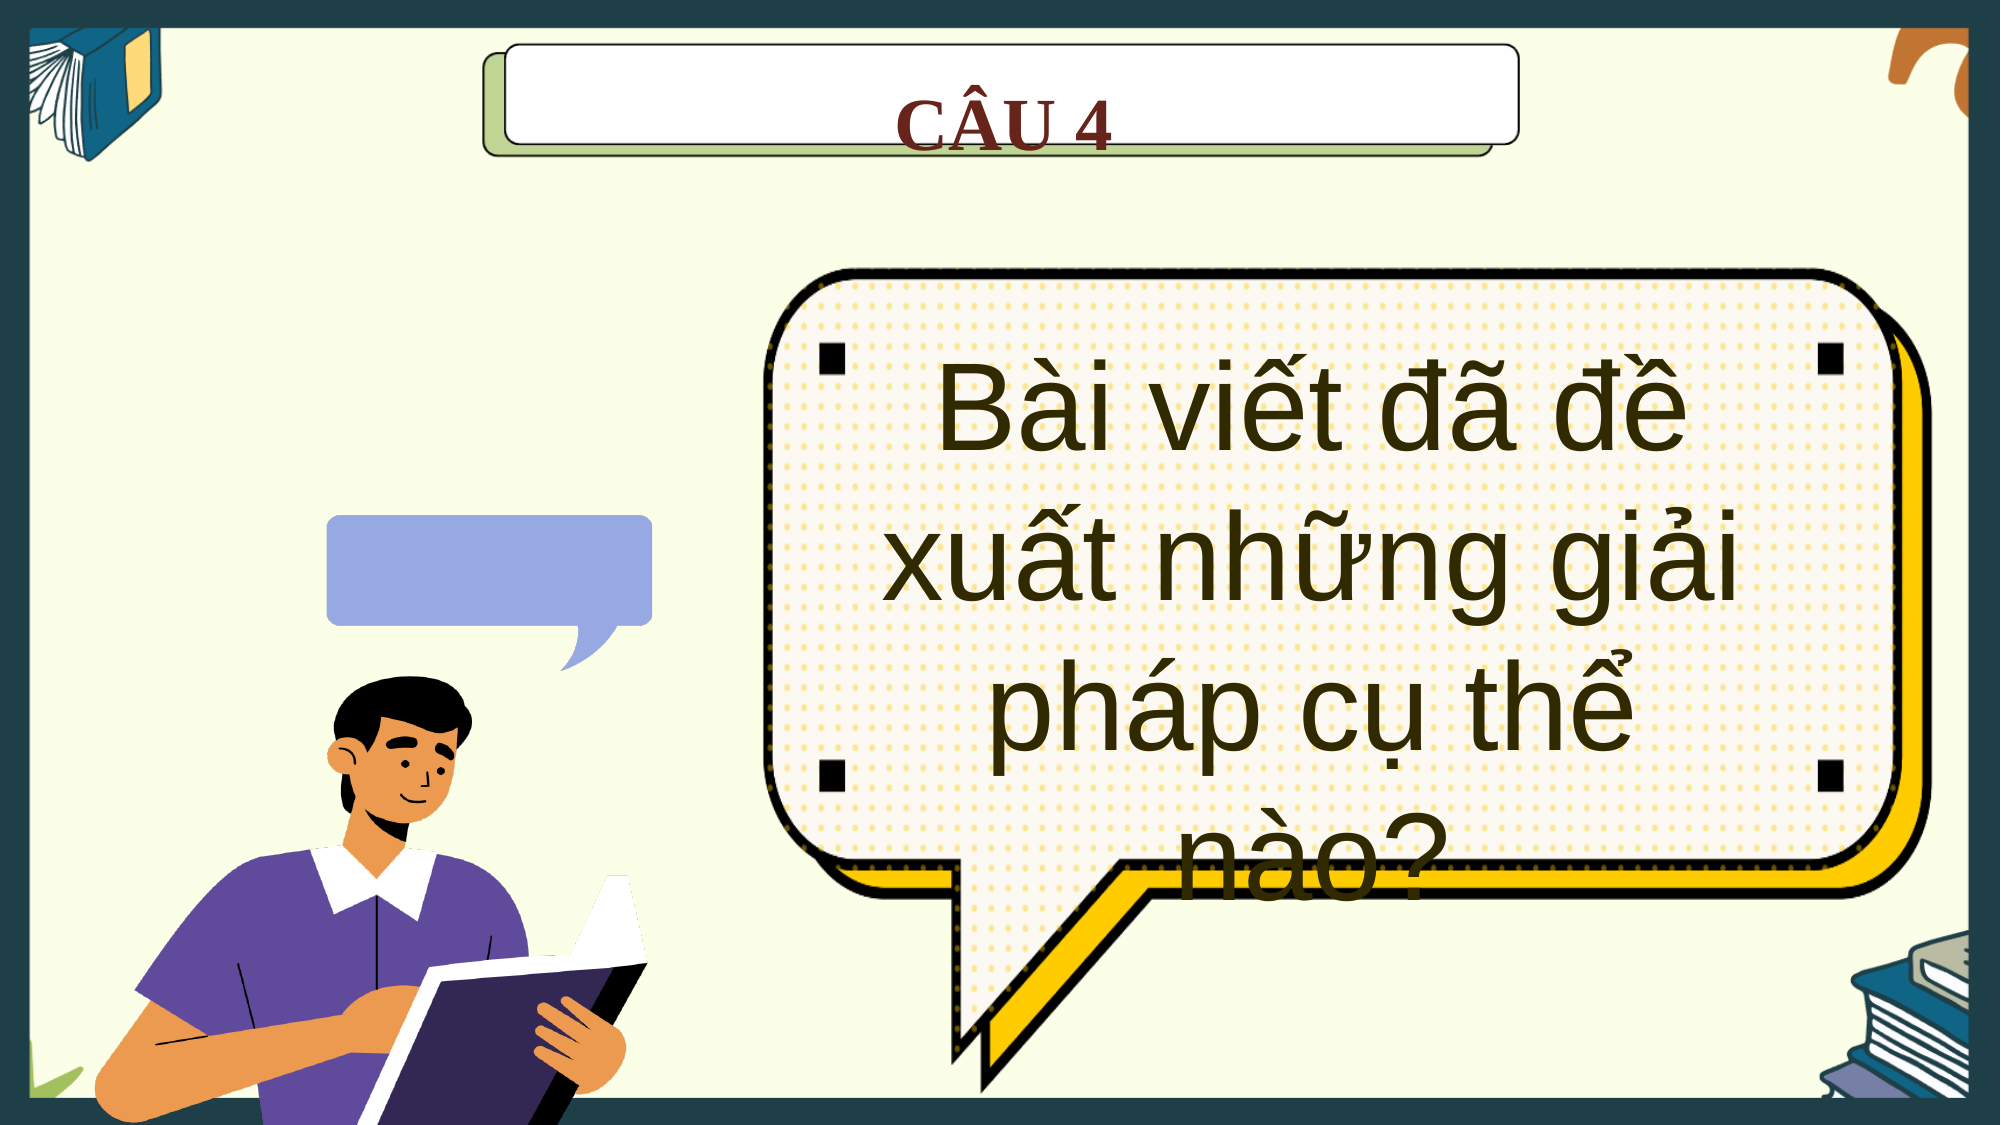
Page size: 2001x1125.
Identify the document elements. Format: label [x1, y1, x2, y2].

picture [0, 0, 2000, 1125]
text_box [75, 515, 690, 1125]
